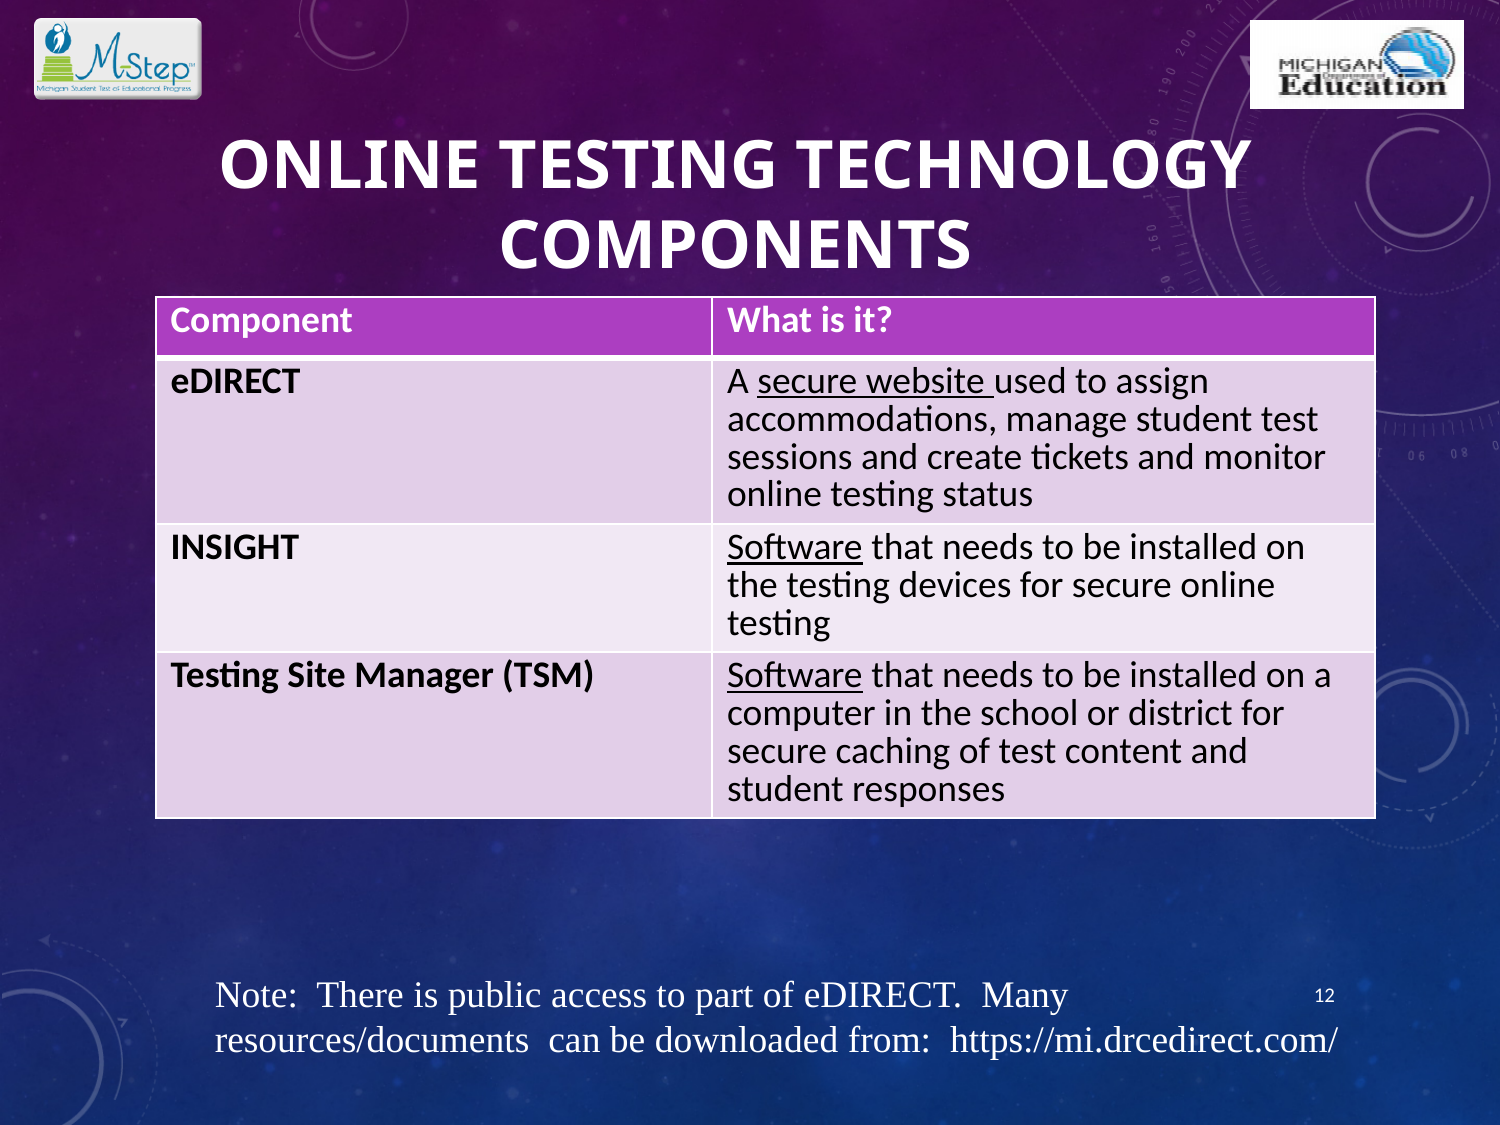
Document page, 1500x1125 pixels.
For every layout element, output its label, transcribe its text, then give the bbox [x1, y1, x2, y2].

table_header Component [157, 298, 711, 355]
table_cell Software that needs to be installed on a computer in the school or district for secure caching of test content and student responses [713, 653, 1374, 817]
table_cell A secure website used to assign accommodations, manage student test sessions and create tickets and monitor online testing status [713, 361, 1374, 523]
table_cell eDIRECT [157, 361, 711, 523]
picture [0, 0, 1500, 1125]
text_box Note: There is public access to part of eDIRECT. Many resources/documents can be downloaded from: https://mi.drcedirect.com/ [200, 962, 1375, 1068]
table_cell Testing Site Manager (TSM) [157, 653, 711, 817]
title Online Testing Technology Components [98, 108, 1374, 296]
table_cell INSIGHT [157, 525, 711, 651]
table_cell Software that needs to be installed on the testing devices for secure online testing [713, 525, 1374, 651]
table_header What is it? [713, 298, 1374, 355]
